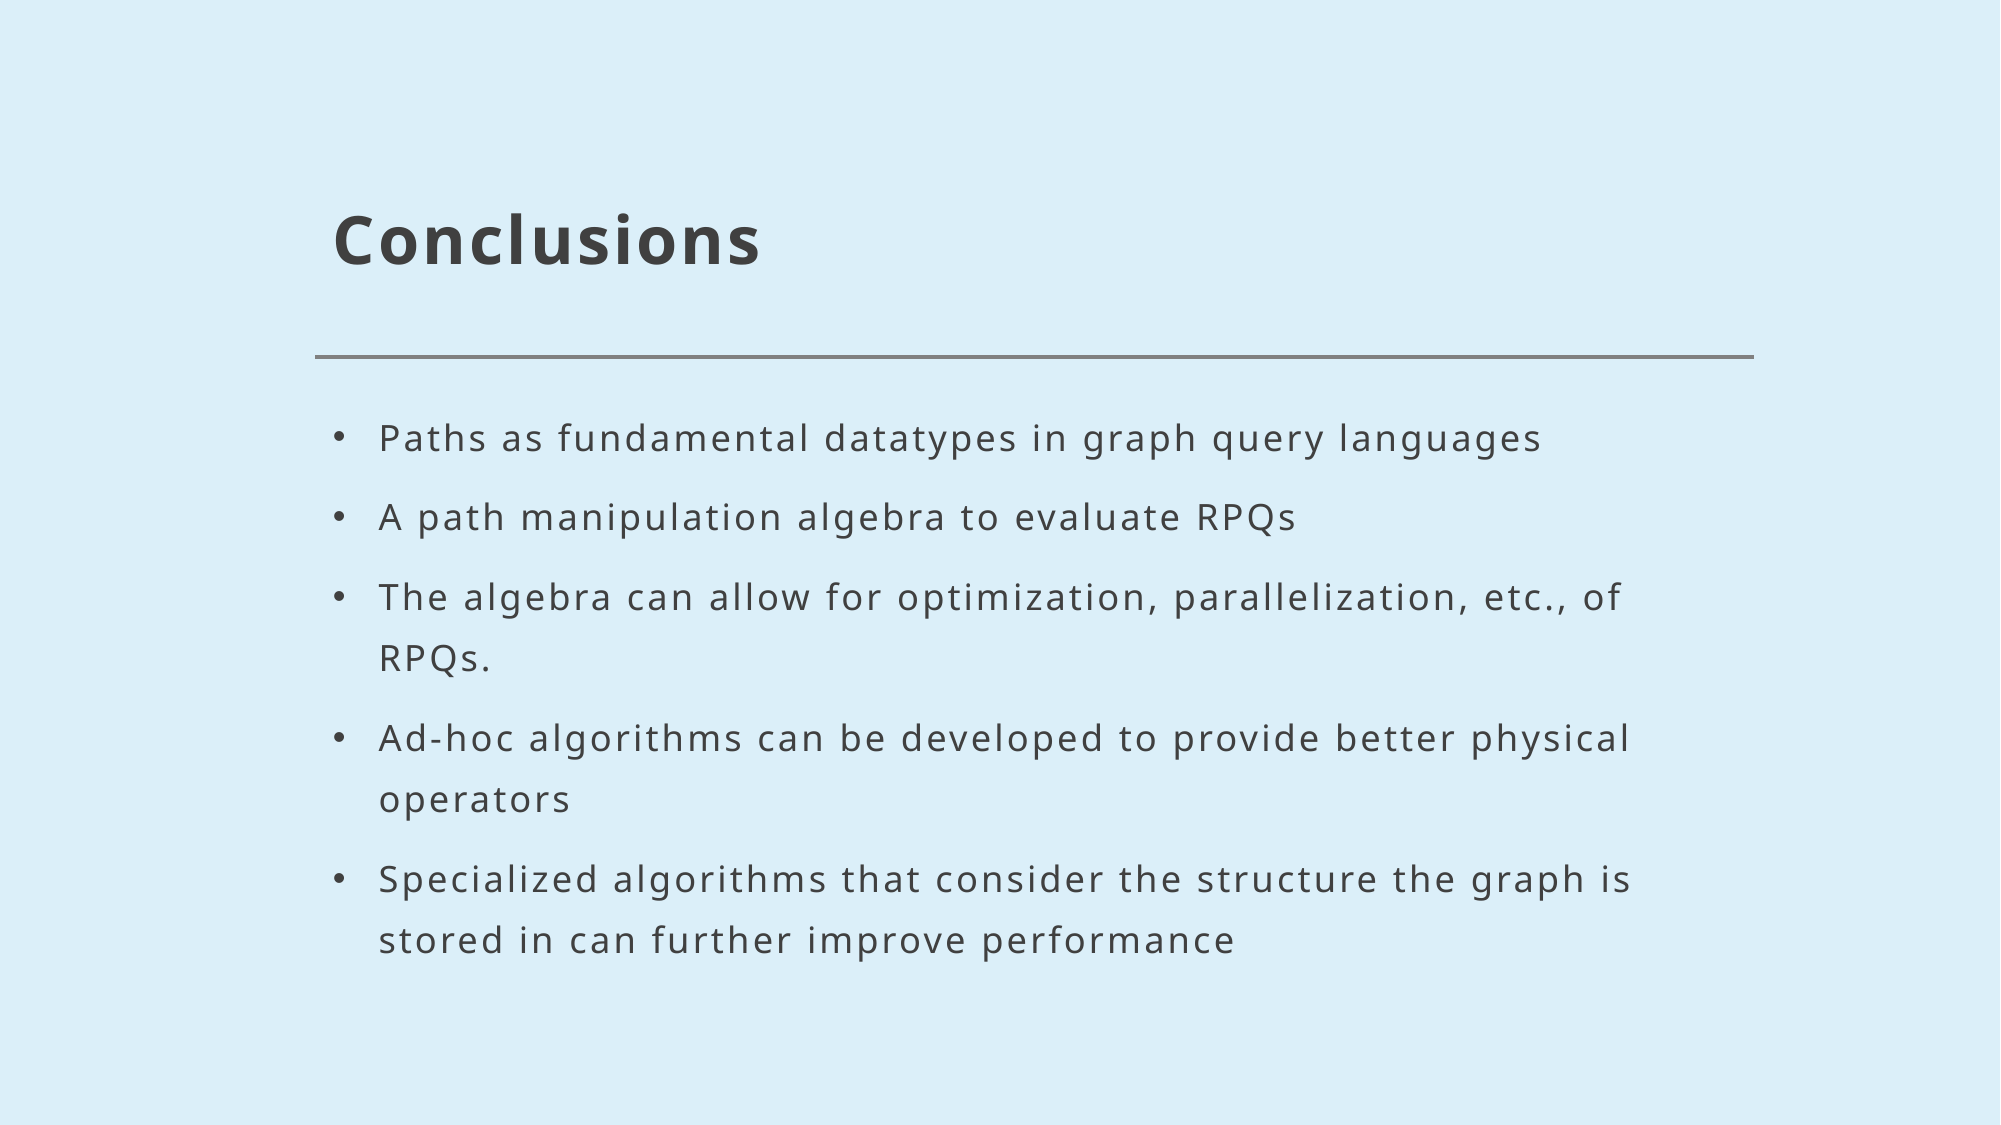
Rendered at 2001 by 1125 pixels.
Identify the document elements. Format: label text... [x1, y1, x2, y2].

title Conclusions [315, 72, 1754, 294]
list Paths as fundamental datatypes in graph query languages A path manipulation algebra to evaluate RPQs The algebra can allow for optimization, parallelization, etc., of RPQs. Ad-hoc algorithms can be developed to provide better physical operators Specialized algorithms that consider the structure the graph is stored in can further improve performance [315, 379, 1754, 979]
